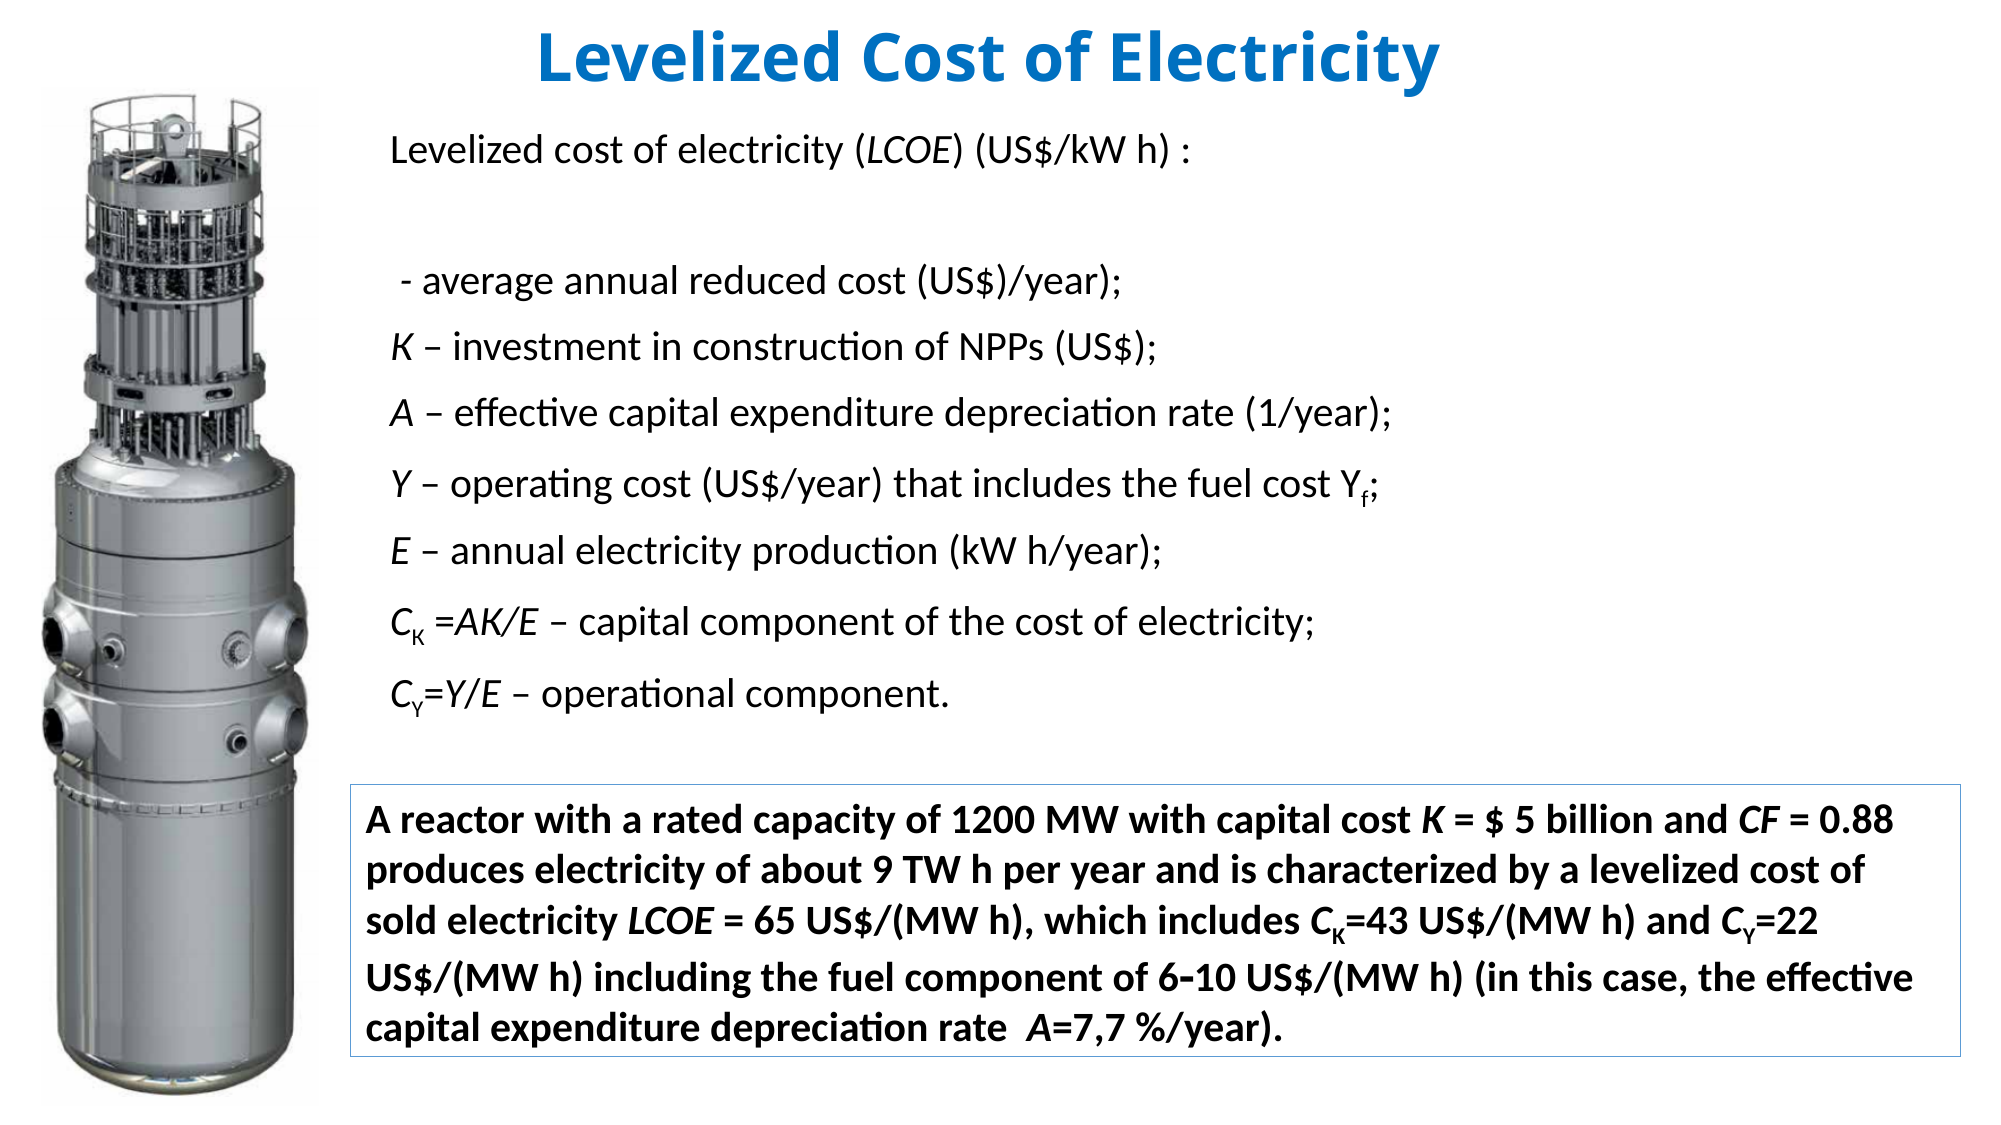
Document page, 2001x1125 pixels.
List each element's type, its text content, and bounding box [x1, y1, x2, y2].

title Levelized Cost of Electricity [142, 0, 1868, 120]
picture [28, 87, 319, 1106]
text_box A reactor with a rated capacity of 1200 MW with capital cost K = $ 5 billion and CF = 0.88 produces electricity of about 9 TW h per year and is characterized by a levelized cost of sold electricity LCOE = 65 US$/(MW h), which includes СK=43 US$/(MW h) and СY=22 US$/(MW h) including the fuel component of 610 US$/(MW h) (in this case, the effective capital expenditure depreciation rate А=7,7 %/year). [350, 784, 1961, 1057]
